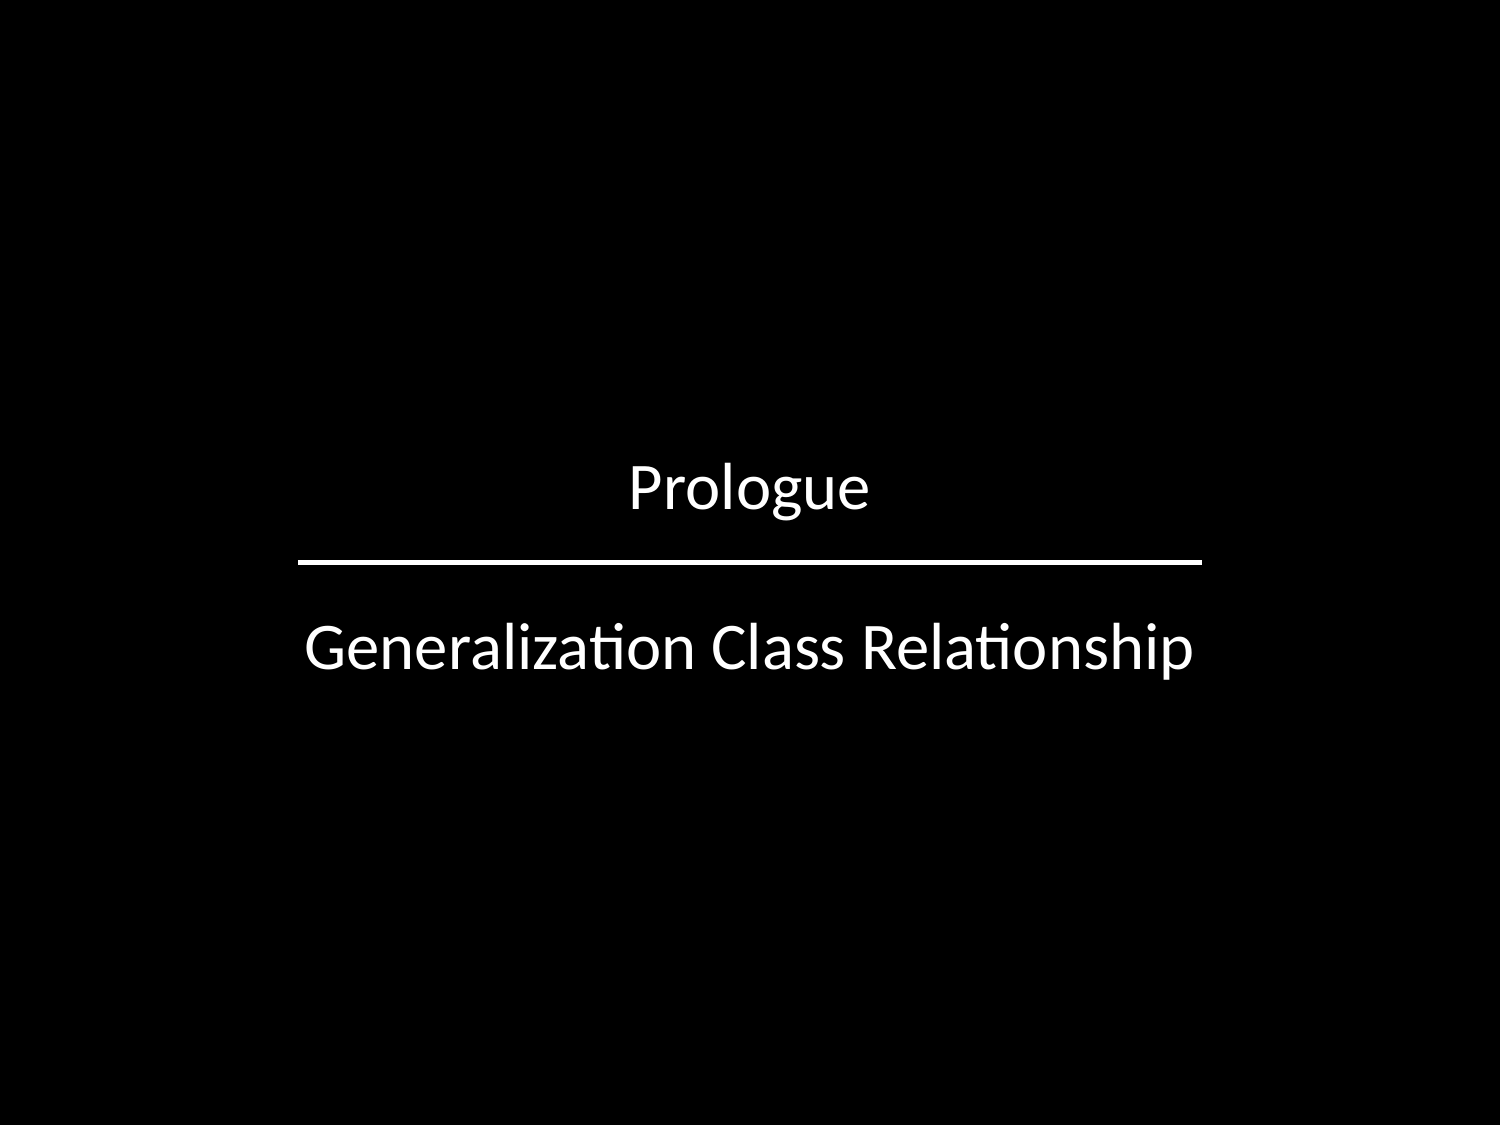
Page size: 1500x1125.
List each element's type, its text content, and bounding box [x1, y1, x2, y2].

title Prologue Generalization Class Relationship [75, 468, 1425, 657]
